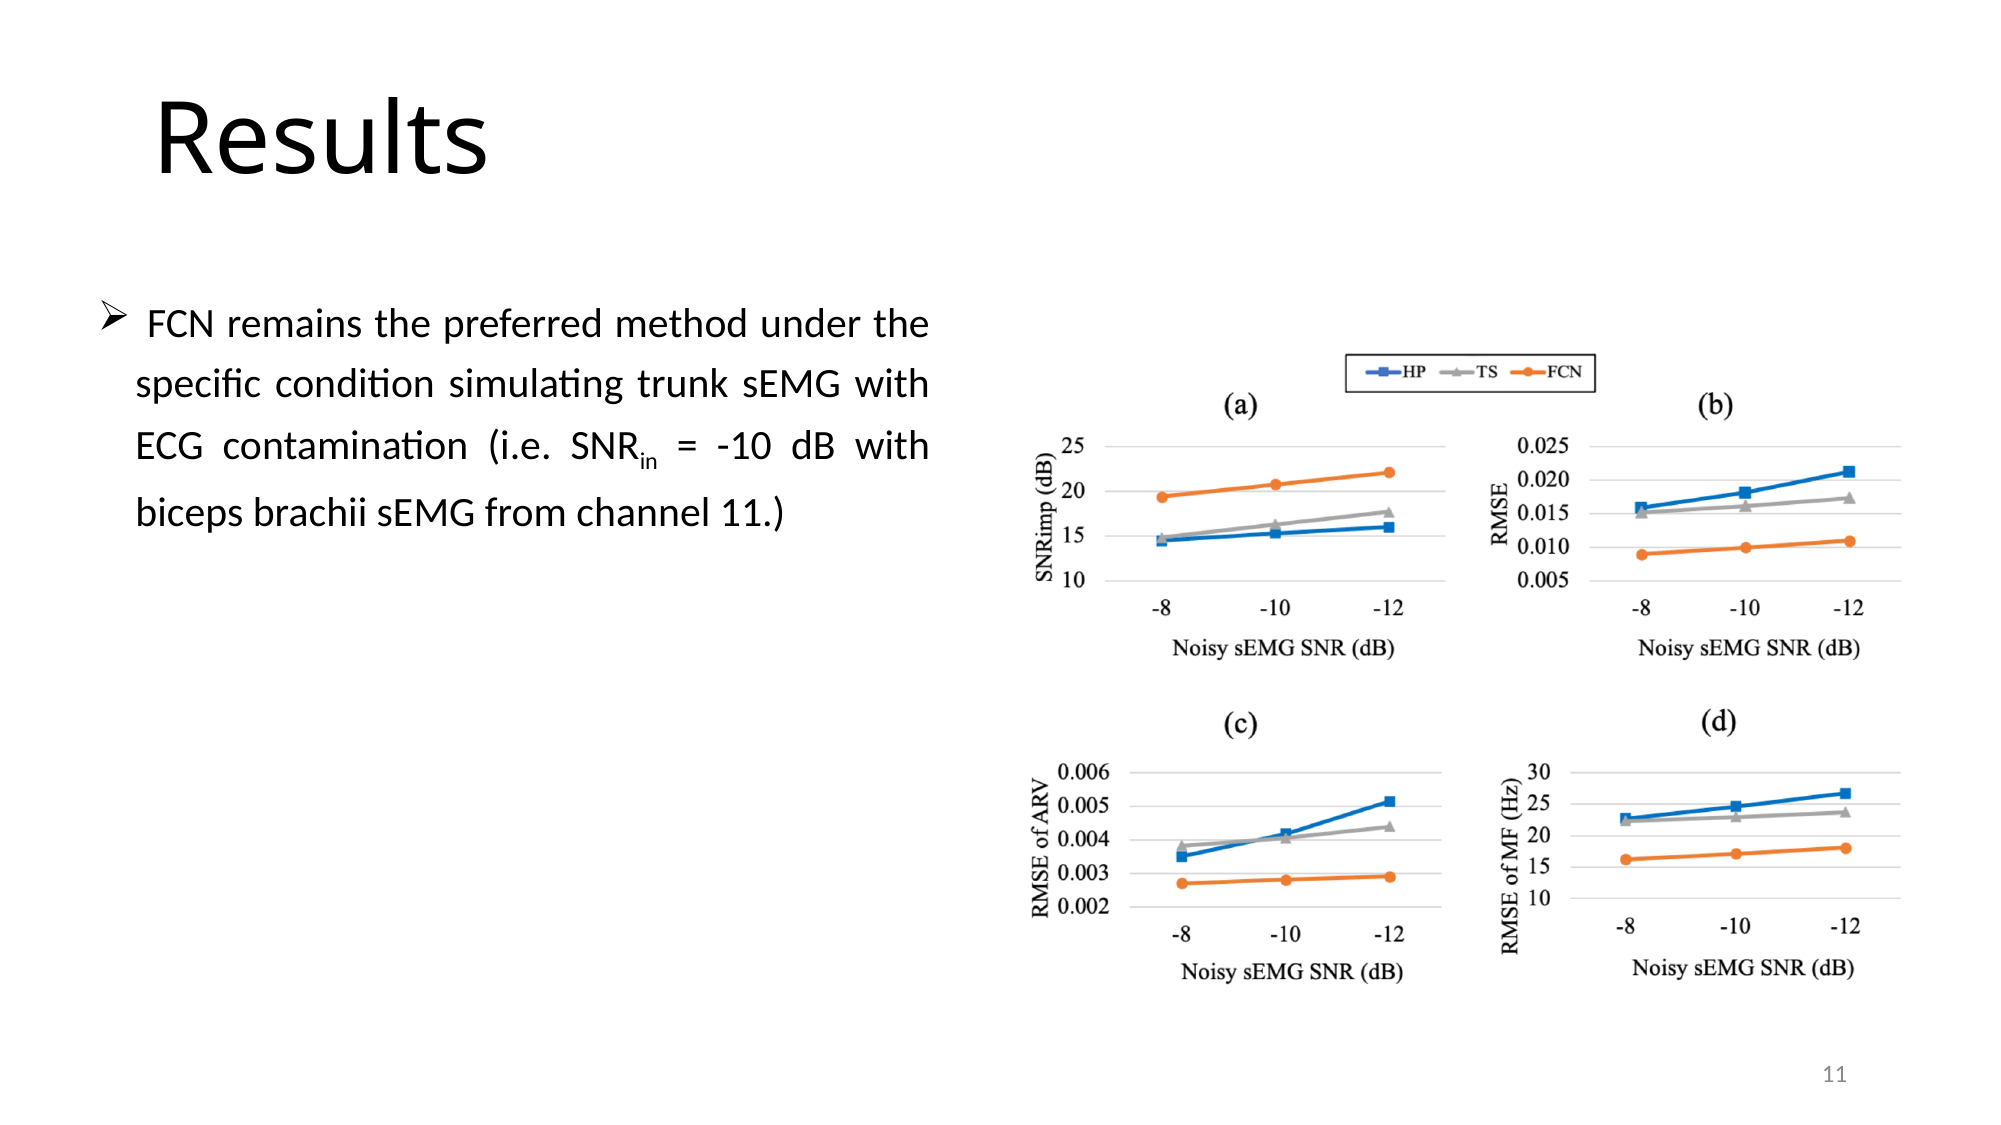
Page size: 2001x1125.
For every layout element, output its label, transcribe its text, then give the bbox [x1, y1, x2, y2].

picture [999, 338, 1932, 1004]
list FCN remains the preferred method under the specific condition simulating trunk sEMG with ECG contamination (i.e. SNRin = -10 dB with biceps brachii sEMG from channel 11.) [82, 277, 946, 647]
title Results [137, 32, 1863, 251]
slide_number 10 [1412, 1042, 1863, 1103]
